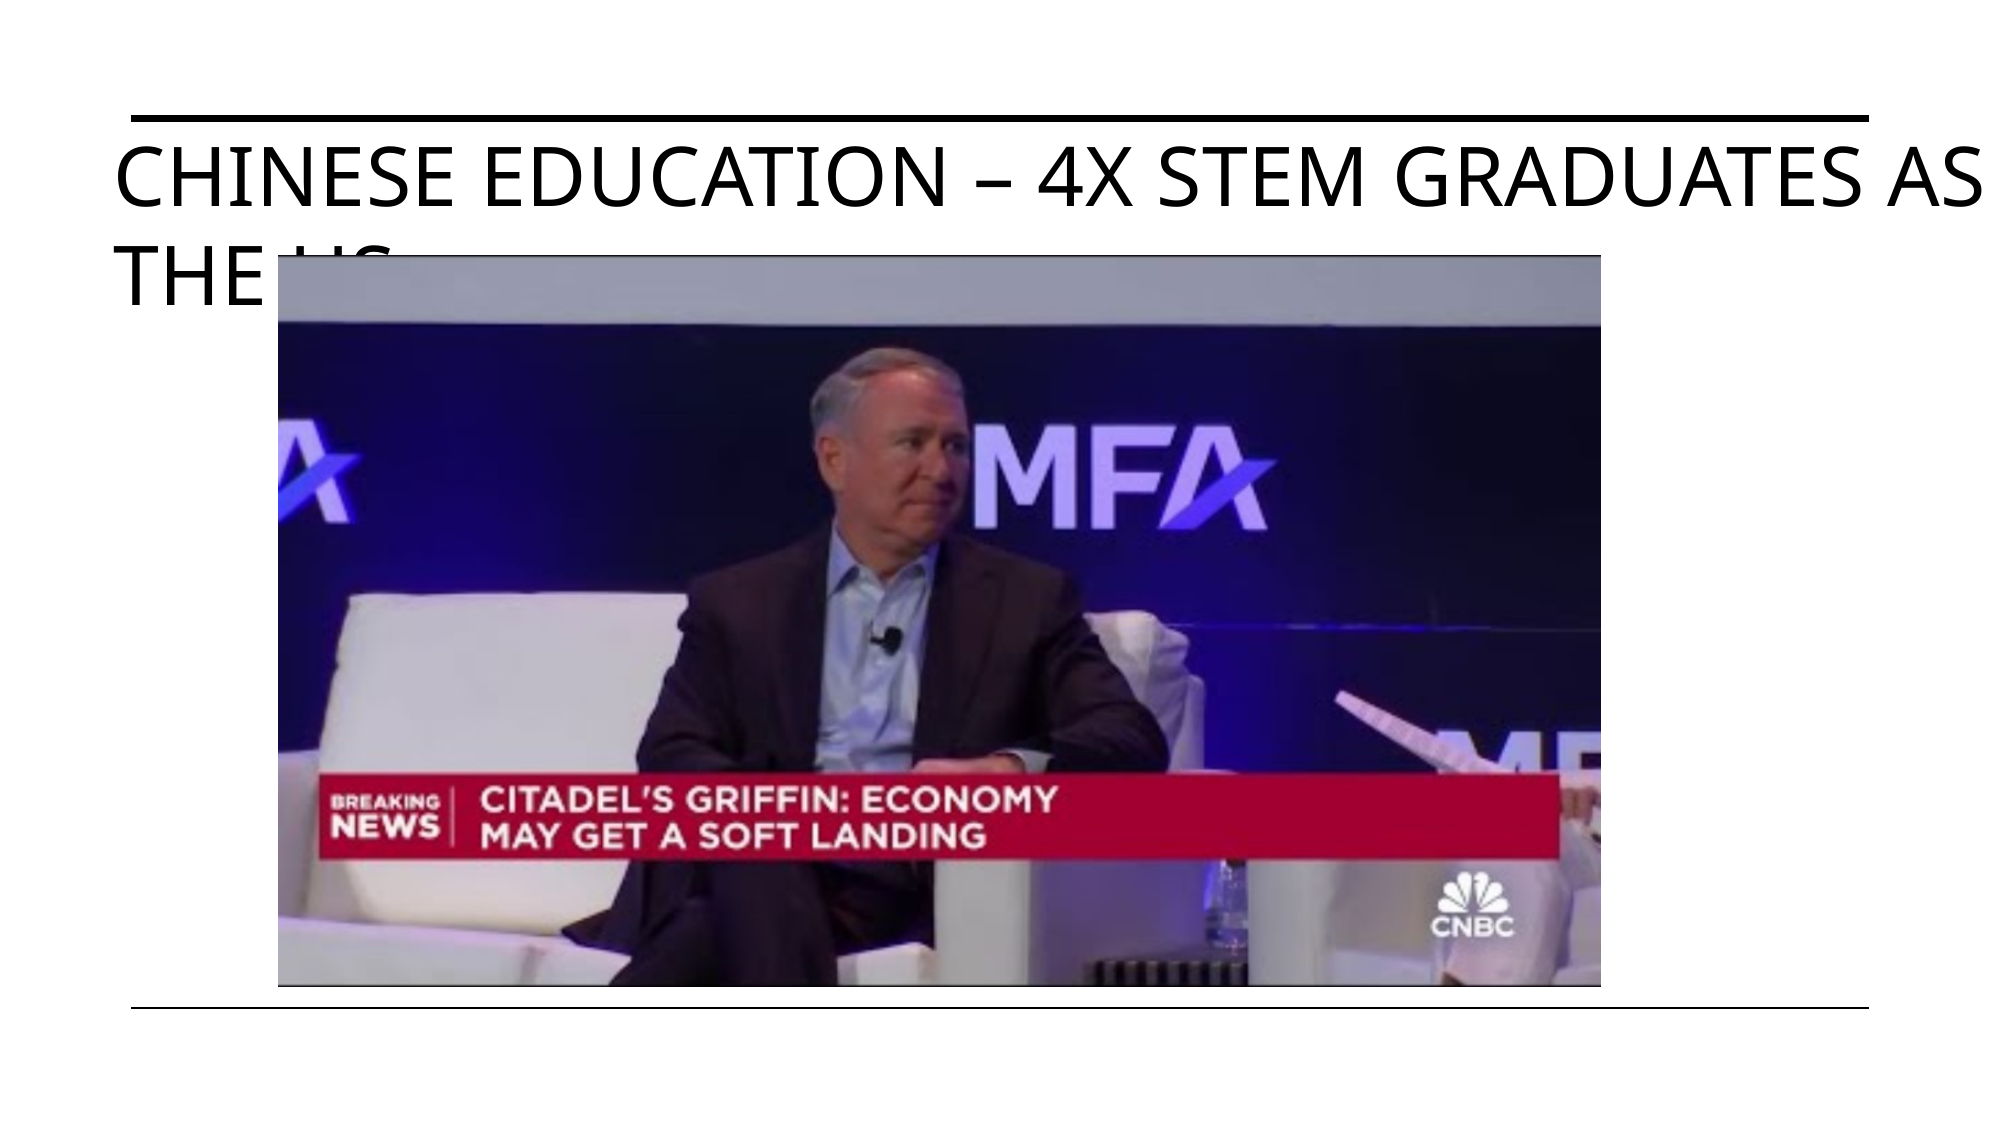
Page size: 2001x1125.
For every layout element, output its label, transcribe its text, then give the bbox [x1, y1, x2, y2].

title Chinese education – 4x STEM Graduates as the US [98, 116, 2000, 331]
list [277, 254, 1601, 988]
